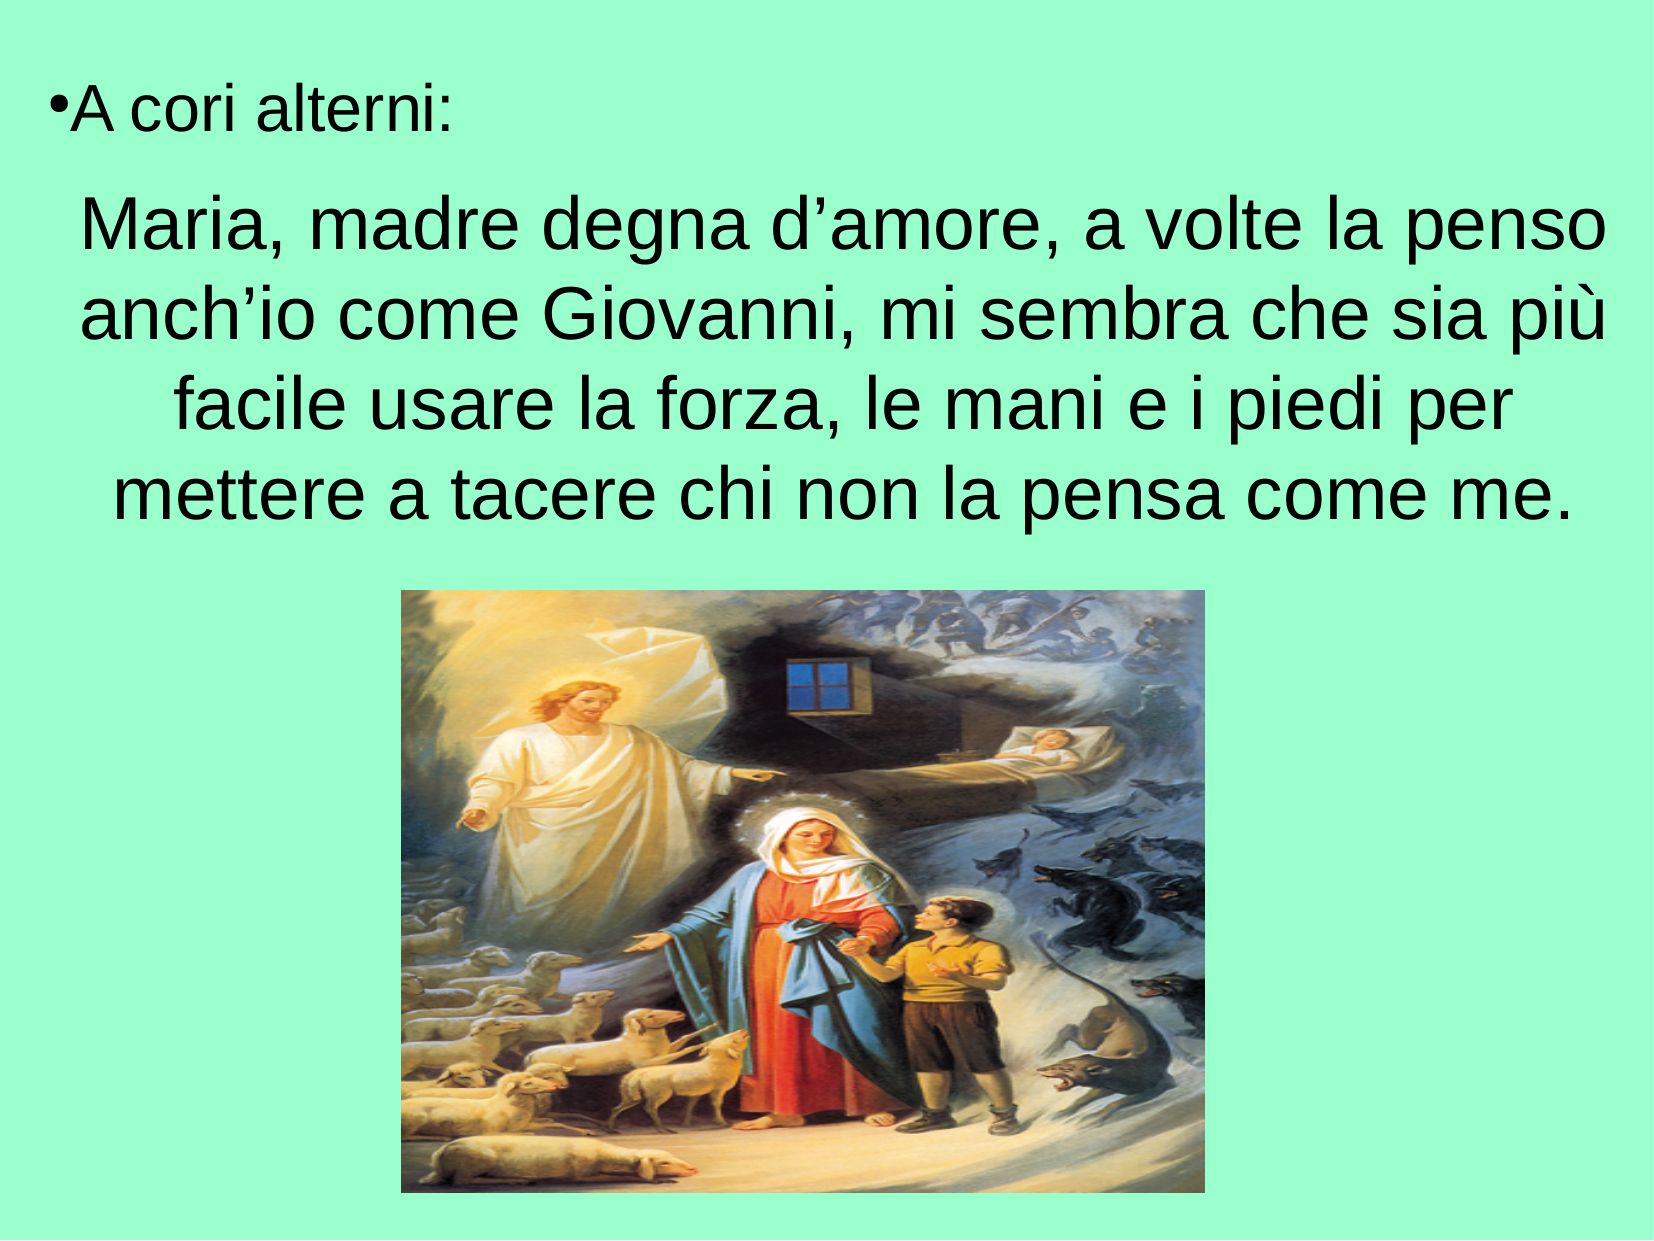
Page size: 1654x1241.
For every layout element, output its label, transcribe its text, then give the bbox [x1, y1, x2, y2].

picture [401, 590, 1205, 1193]
list A cori alterni: Maria, madre degna d’amore, a volte la penso anch’io come Giovanni, mi sembra che sia più facile usare la forza, le mani e i piedi per mettere a tacere chi non la pensa come me. [47, 64, 1642, 1241]
